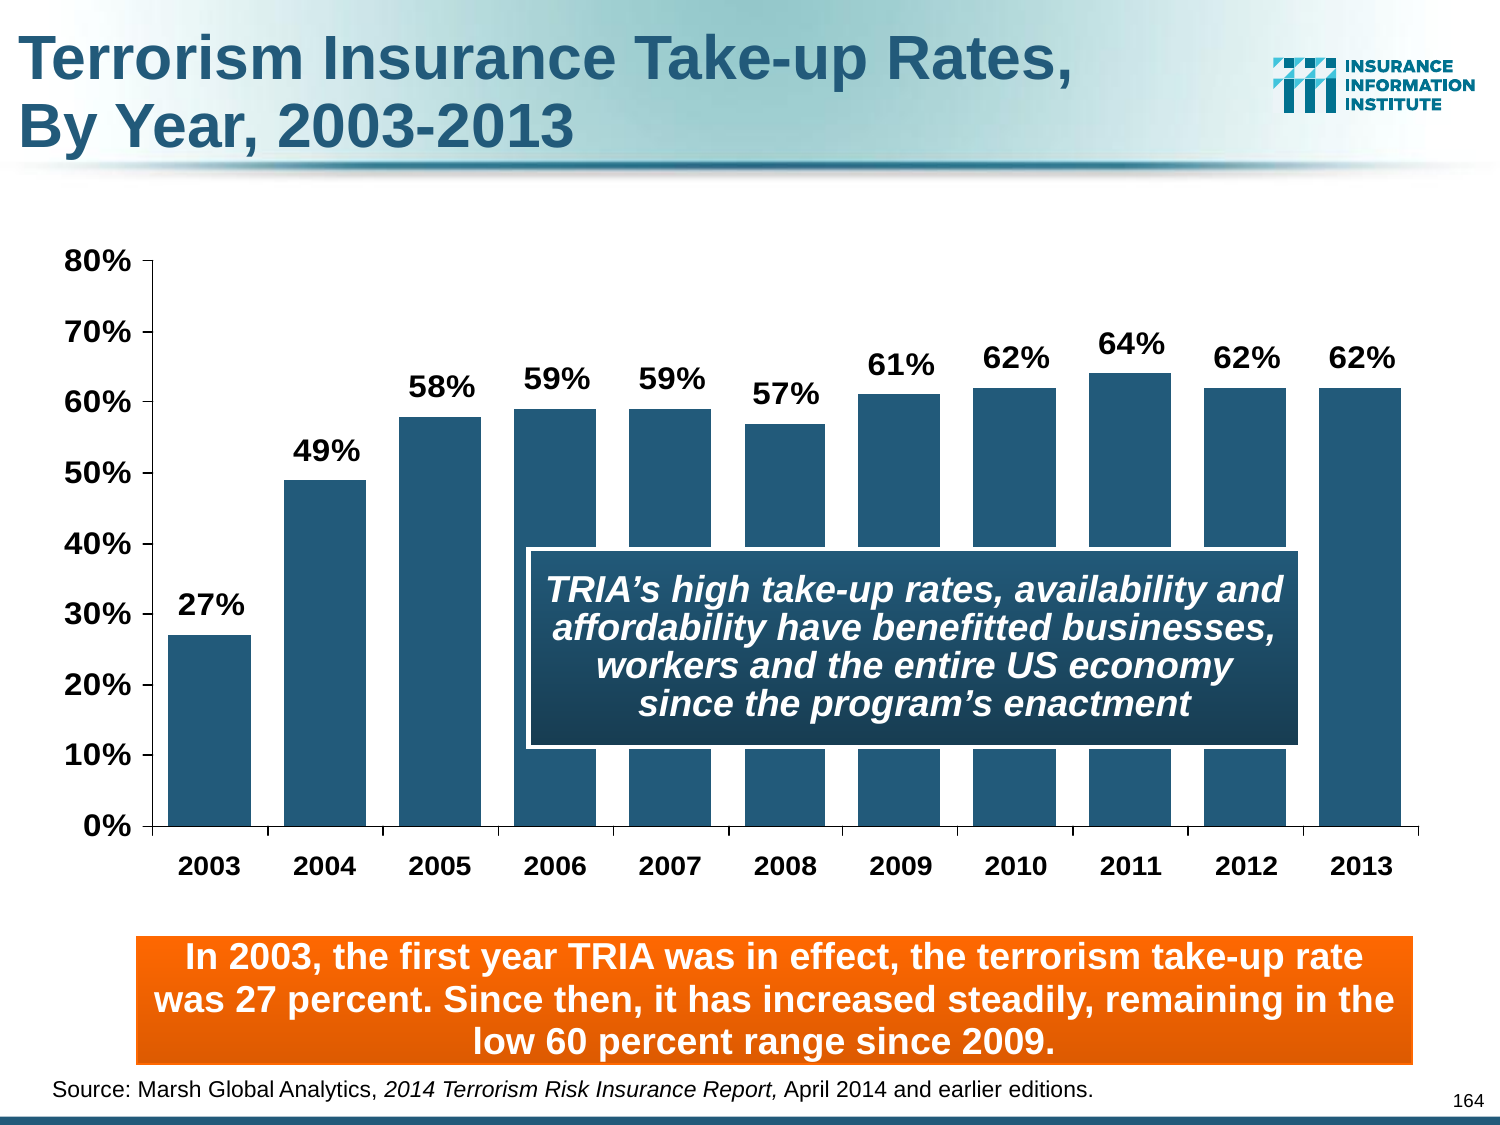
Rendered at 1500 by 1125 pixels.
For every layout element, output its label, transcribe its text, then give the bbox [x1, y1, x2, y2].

text_box Source: Marsh Global Analytics, 2014 Terrorism Risk Insurance Report, April 2014 and earlier editions. [0, 1079, 1500, 1125]
title Terrorism Insurance Take-up Rates, By Year, 2003-2013 [10, 22, 1234, 165]
picture [0, 0, 1500, 189]
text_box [49, 224, 1425, 897]
text_box In 2003, the first year TRIA was in effect, the terrorism take-up rate was 27 percent. Since then, it has increased steadily, remaining in the low 60 percent range since 2009. [137, 937, 1413, 1065]
